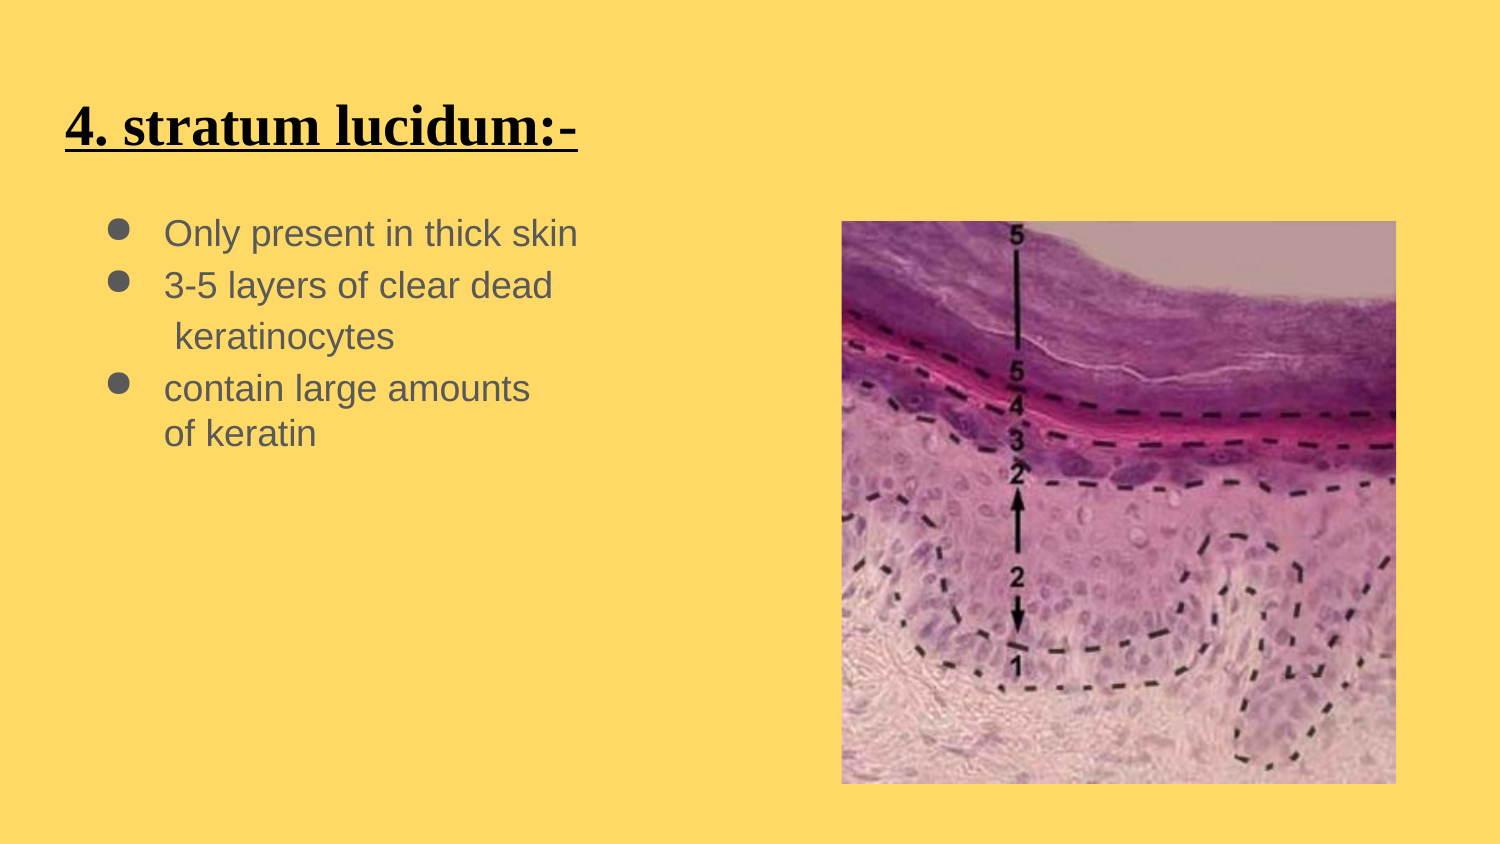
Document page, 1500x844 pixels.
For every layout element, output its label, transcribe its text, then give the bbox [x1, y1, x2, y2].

text_box [841, 221, 1397, 784]
text_box Only present in thick skin 3-5 layers of clear dead keratinocytes contain large amounts of keratin [101, 200, 711, 454]
title 4. stratum lucidum:- [63, 49, 600, 193]
